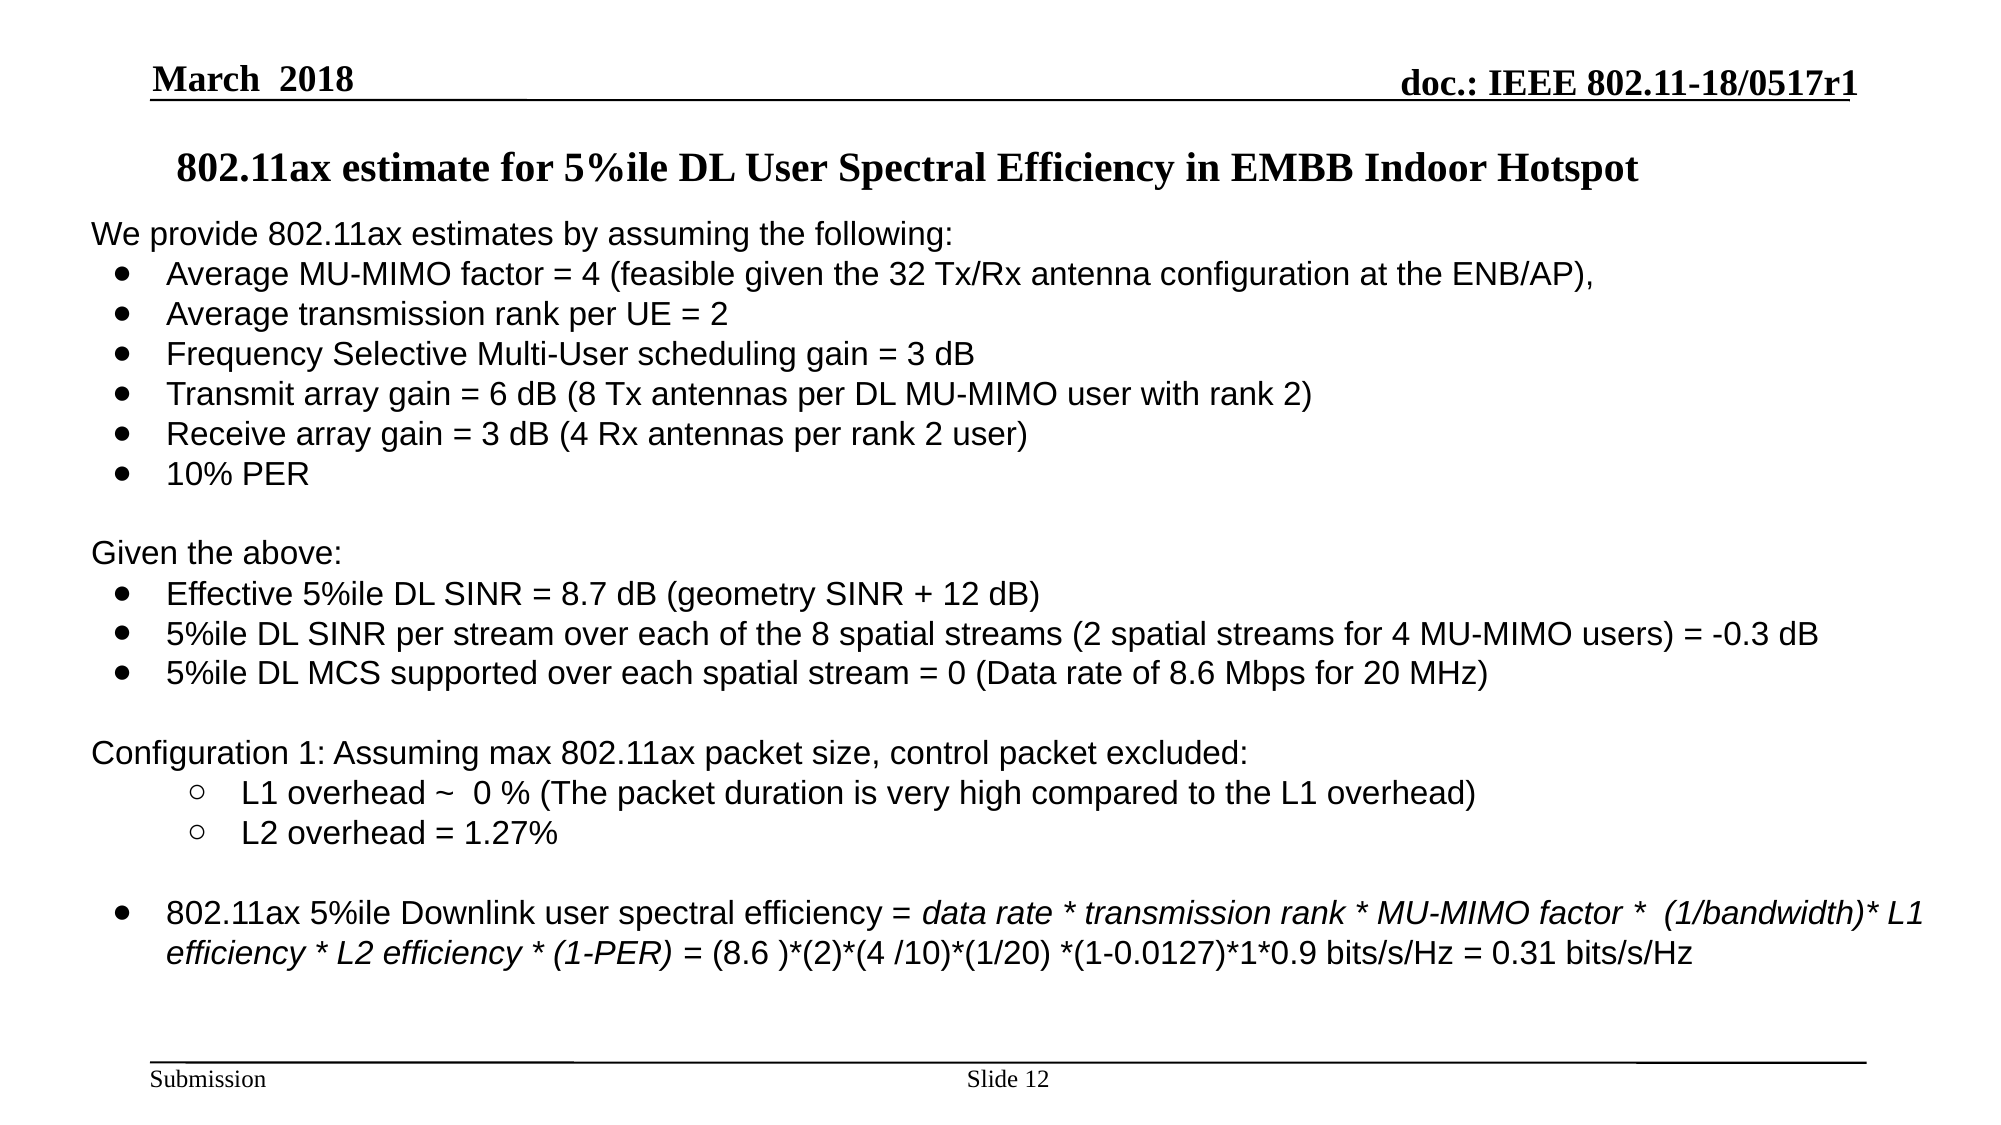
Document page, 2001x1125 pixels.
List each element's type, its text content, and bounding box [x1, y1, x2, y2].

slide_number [152, 54, 563, 100]
title 802.11ax estimate for 5%ile DL User Spectral Efficiency in EMBB Indoor Hotspot [0, 116, 1833, 213]
list We provide 802.11ax estimates by assuming the following: Average MU-MIMO factor = 4 (feasible given the 32 Tx/Rx antenna configuration at the ENB/AP), Average transmission rank per UE = 2 Frequency Selective Multi-User scheduling gain = 3 dB Transmit array gain = 6 dB (8 Tx antennas per DL MU-MIMO user with rank 2) Receive array gain = 3 dB (4 Rx antennas per rank 2 user) 10% PER Given the above: Effective 5%ile DL SINR = 8.7 dB (geometry SINR + 12 dB) 5%ile DL SINR per stream over each of the 8 spatial streams (2 spatial streams for 4 MU-MIMO users) = -0.3 dB 5%ile DL MCS supported over each spatial stream = 0 (Data rate of 8.6 Mbps for 20 MHz) Configuration 1: Assuming max 802.11ax packet size, control packet excluded: L1 overhead ~ 0 % (The packet duration is very high compared to the L1 overhead) L2 overhead = 1.27% 802.11ax 5%ile Downlink user spectral efficiency = data rate * transmission rank * MU-MIMO factor * (1/bandwidth)* L1 efficiency * L2 efficiency * (1-PER) = (8.6 )*(2)*(4 /10)*(1/20) *(1-0.0127)*1*0.9 bits/s/Hz = 0.31 bits/s/Hz [76, 204, 1970, 1063]
slide_number Slide 12 [950, 1063, 1066, 1122]
